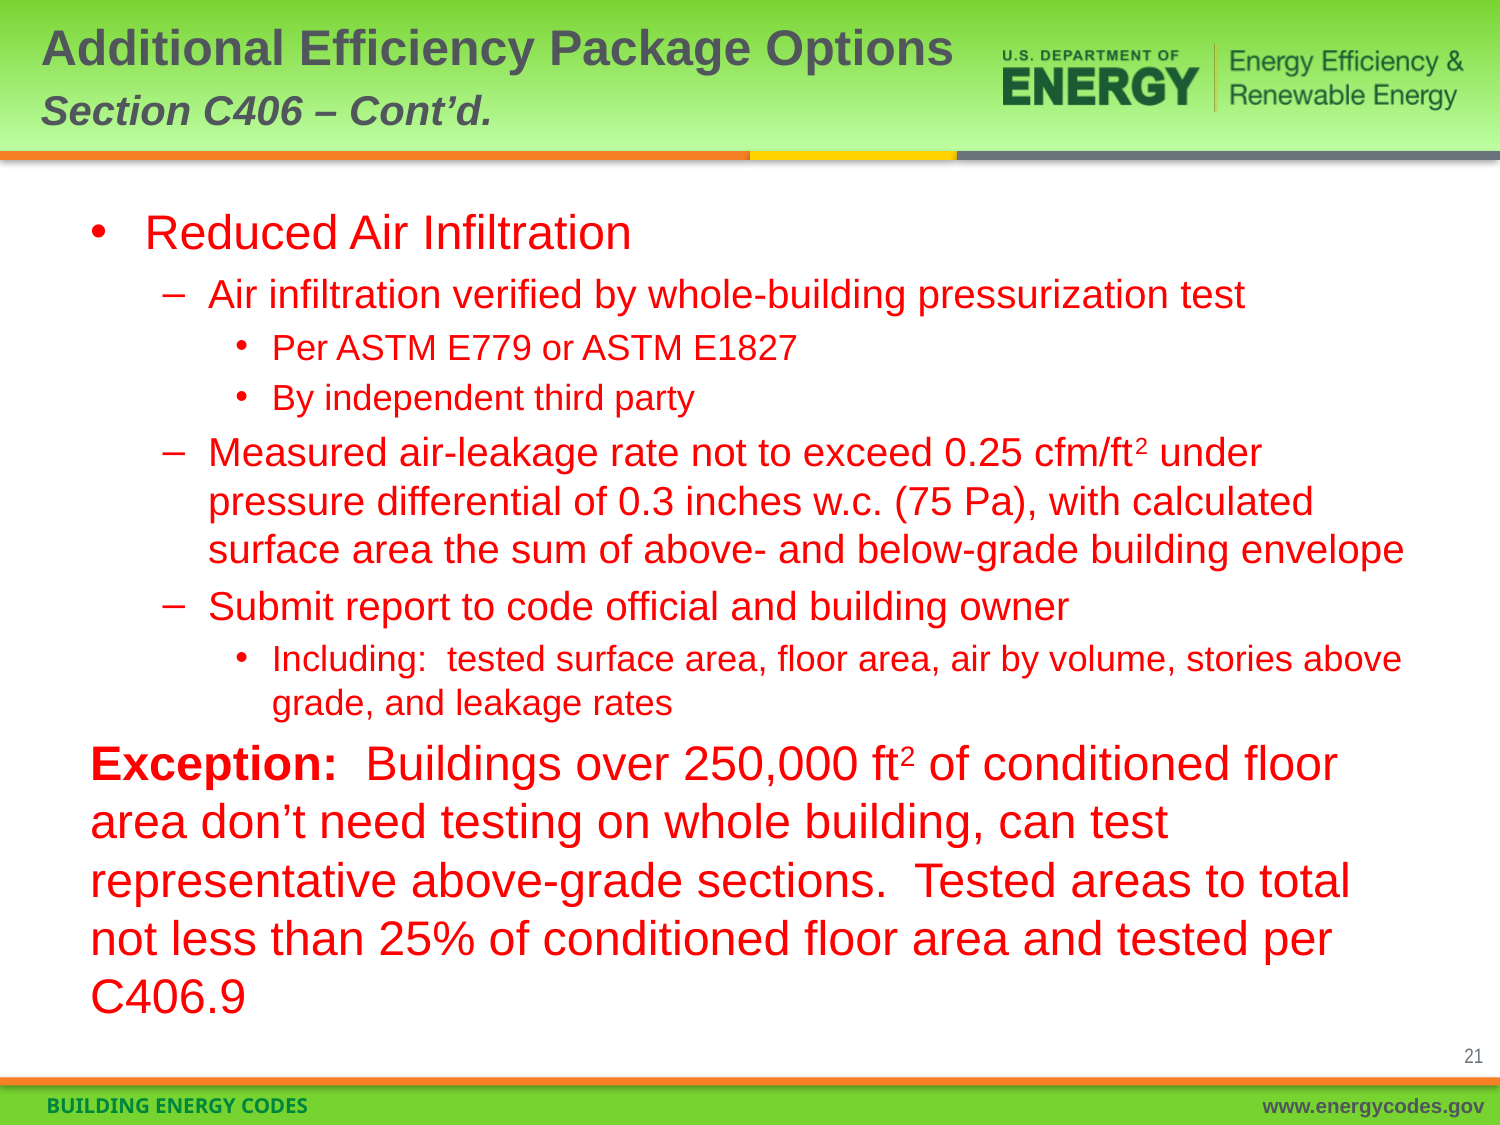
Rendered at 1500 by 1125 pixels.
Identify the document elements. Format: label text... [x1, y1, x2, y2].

title Additional Efficiency Package Options Section C406 – Cont’d. [25, 0, 1050, 152]
list Reduced Air Infiltration Air infiltration verified by whole-building pressurization test Per ASTM E779 or ASTM E1827 By independent third party Measured air-leakage rate not to exceed 0.25 cfm/ft2 under pressure differential of 0.3 inches w.c. (75 Pa), with calculated surface area the sum of above- and below-grade building envelope Submit report to code official and building owner Including: tested surface area, floor area, air by volume, stories above grade, and leakage rates Exception: Buildings over 250,000 ft2 of conditioned floor area don’t need testing on whole building, can test representative above-grade sections. Tested areas to total not less than 25% of conditioned floor area and tested per C406.9 [75, 194, 1425, 1061]
picture [1050, 43, 1465, 112]
